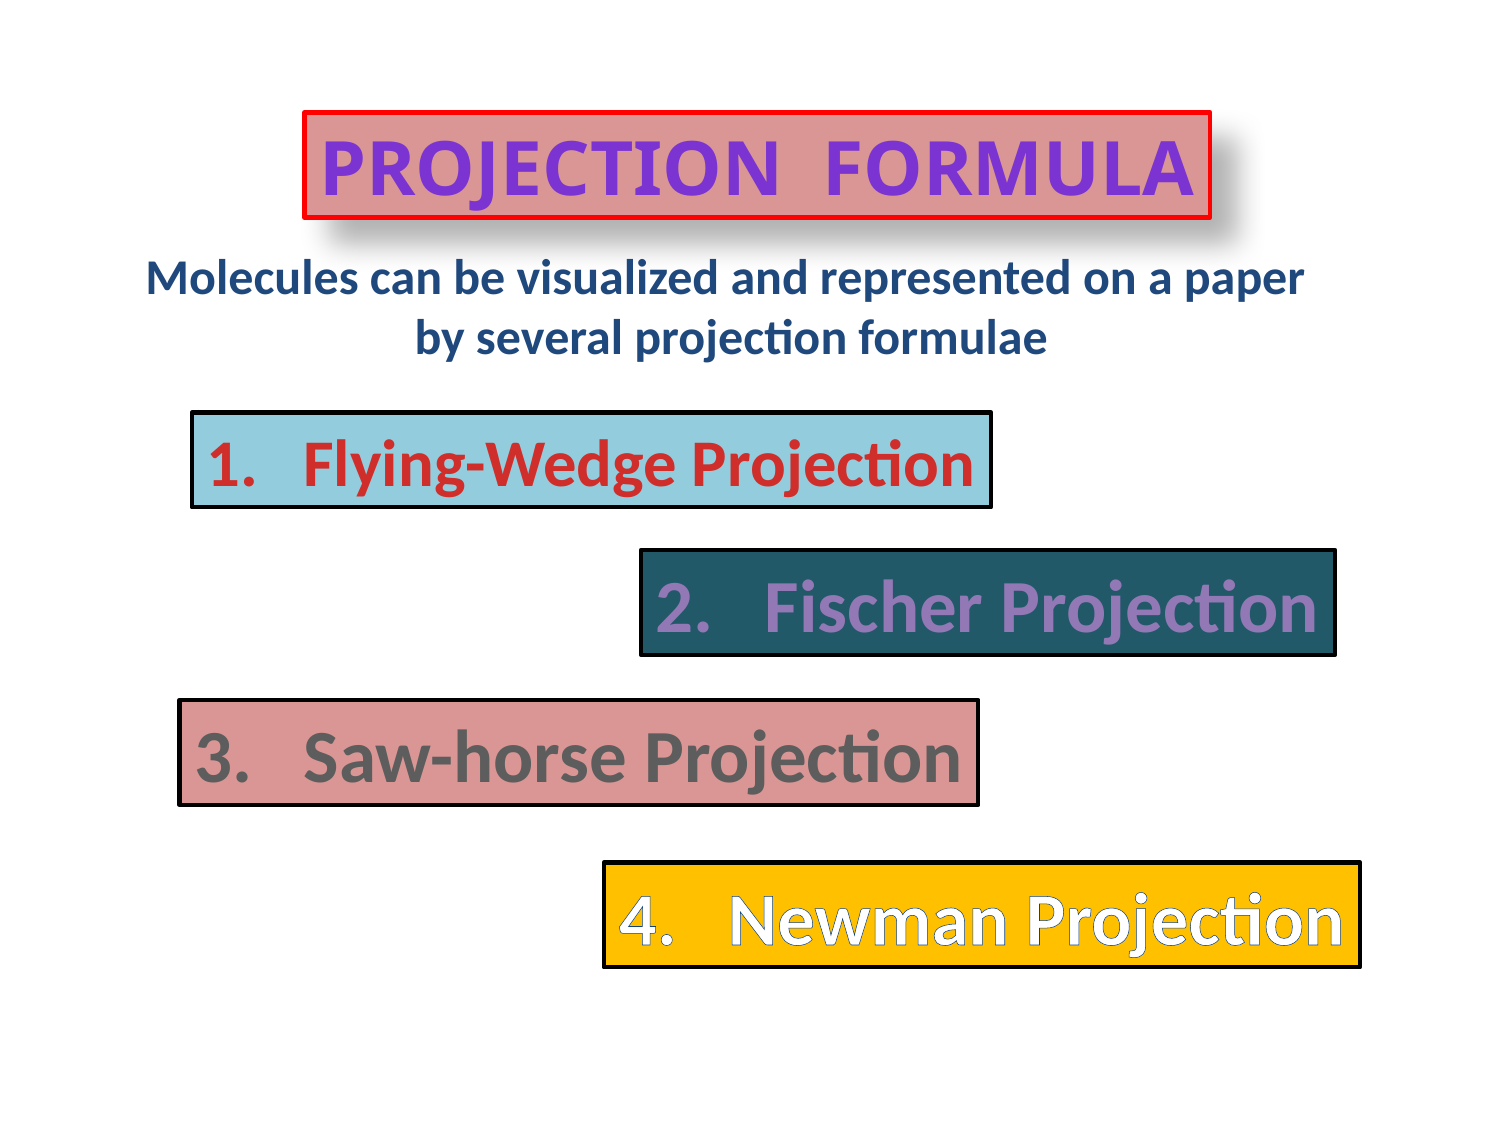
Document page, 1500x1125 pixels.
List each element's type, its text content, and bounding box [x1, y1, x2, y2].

text_box Projection formula [302, 110, 1212, 219]
text_box Molecules can be visualized and represented on a paper by several projection formulae [130, 237, 1333, 373]
text_box 4. Newman Projection [602, 860, 1362, 969]
text_box 1. Flying-Wedge Projection [190, 410, 993, 509]
text_box 3. Saw-horse Projection [177, 698, 980, 807]
text_box 2. Fischer Projection [639, 548, 1337, 657]
